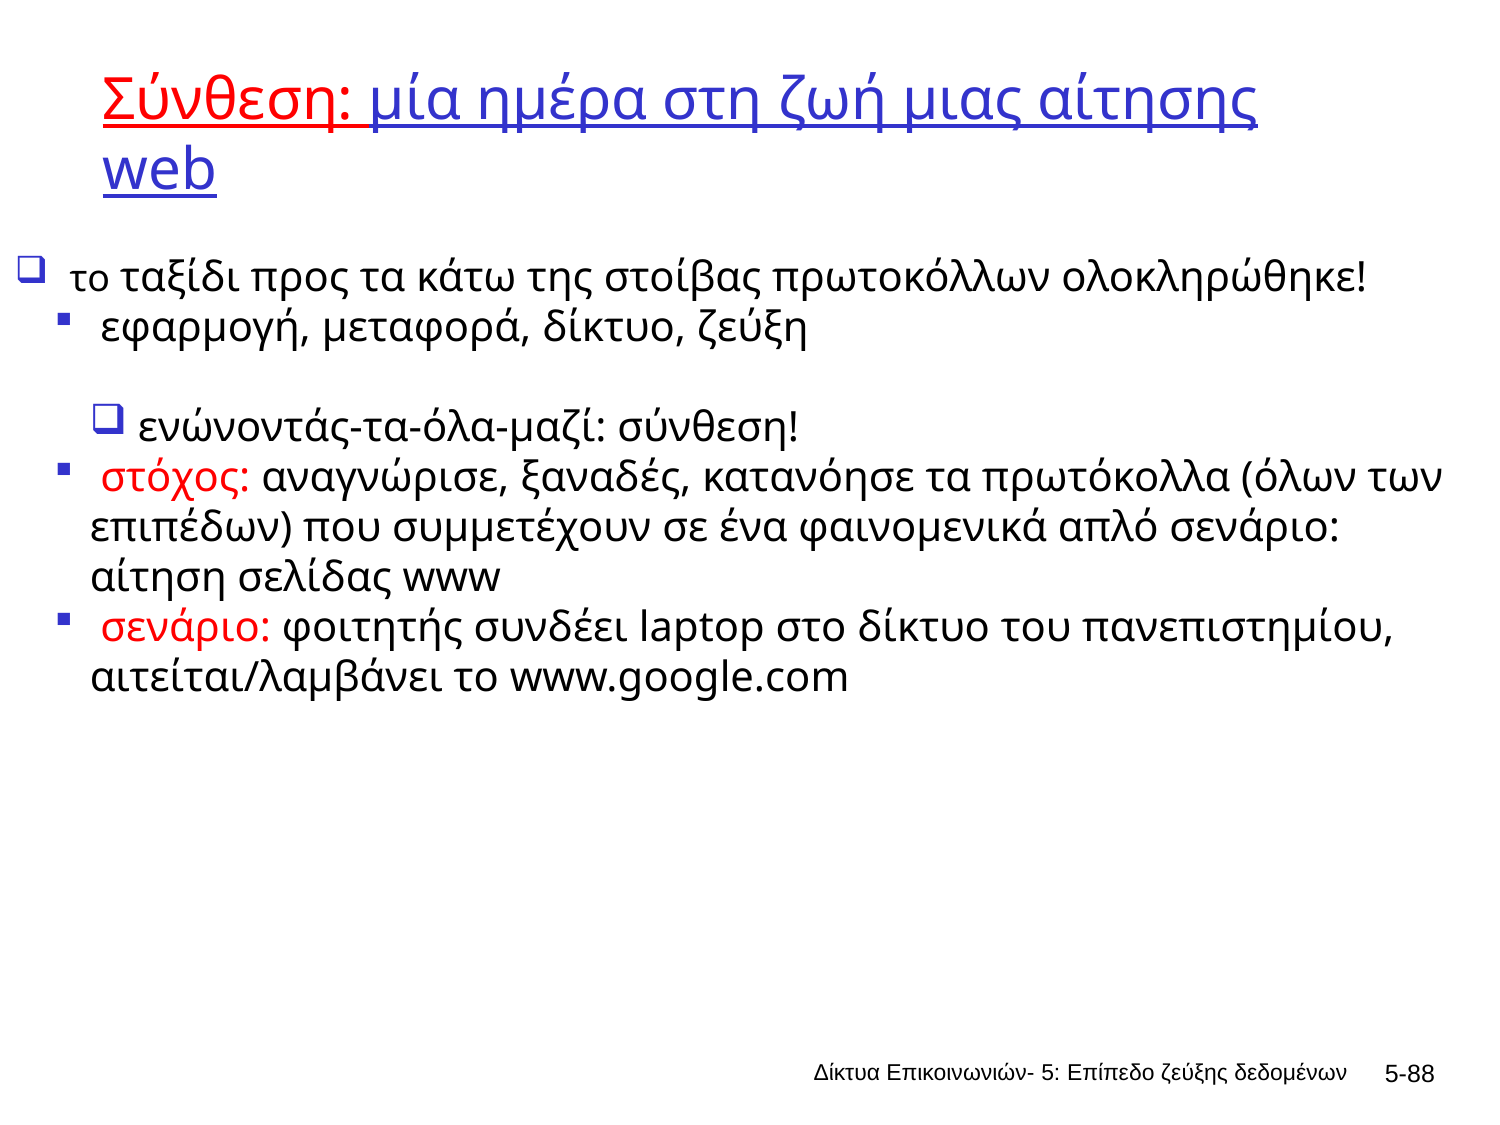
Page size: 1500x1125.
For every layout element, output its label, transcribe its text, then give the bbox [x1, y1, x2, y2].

footer Δίκτυα Επικοινωνιών- 5: Επίπεδο ζεύξης δεδομένων [635, 1049, 1338, 1125]
title Σύνθεση: μία ημέρα στη ζωή μιας αίτησης web [87, 37, 1363, 226]
slide_number 5-88 [1338, 1049, 1451, 1125]
text_box το ταξίδι προς τα κάτω της στοίβας πρωτοκόλλων ολοκληρώθηκε! εφαρμογή, μεταφορά, δίκτυο, ζεύξη ενώνοντάς-τα-όλα-μαζί: σύνθεση! στόχος: αναγνώρισε, ξαναδές, κατανόησε τα πρωτόκολλα (όλων των επιπέδων) που συμμετέχουν σε ένα φαινομενικά απλό σενάριο: αίτηση σελίδας www σενάριο: φοιτητής συνδέει laptop στο δίκτυο του πανεπιστημίου, αιτείται/λαμβάνει το www.google.com [0, 242, 1500, 708]
